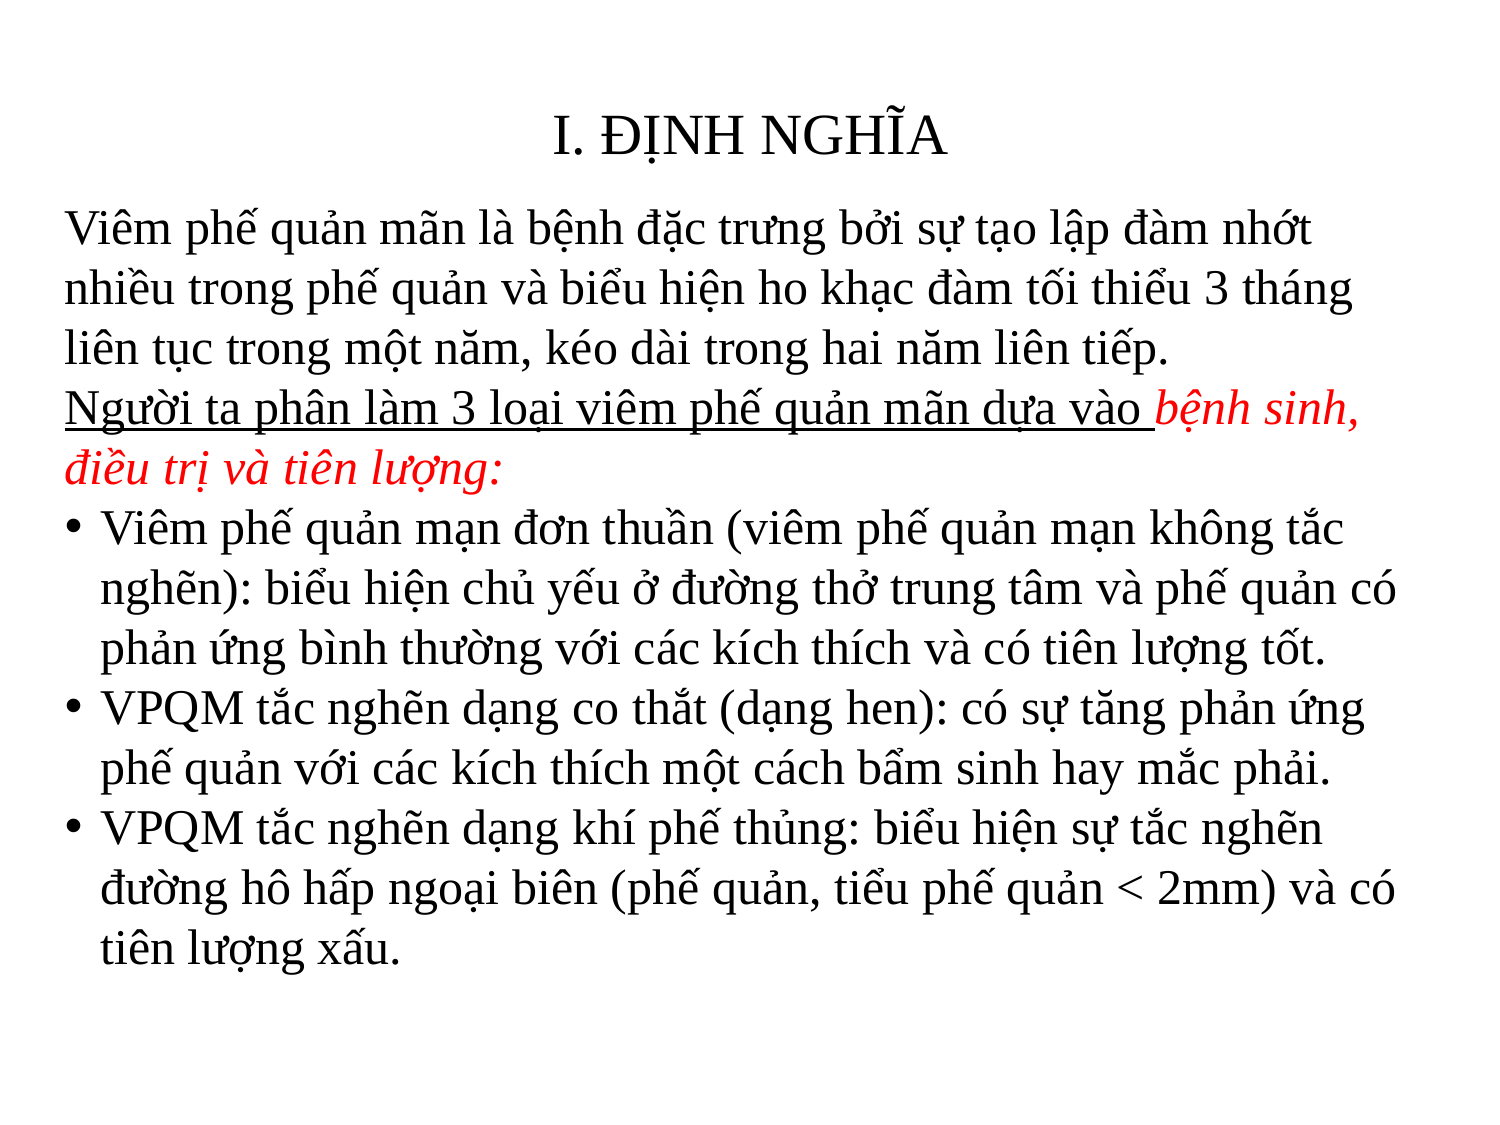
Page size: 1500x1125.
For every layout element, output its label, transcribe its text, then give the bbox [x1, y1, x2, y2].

text_box Viêm phế quản mãn là bệnh đặc trưng bởi sự tạo lập đàm nhớt nhiều trong phế quản và biểu hiện ho khạc đàm tối thiểu 3 tháng liên tục trong một năm, kéo dài trong hai năm liên tiếp. Người ta phân làm 3 loại viêm phế quản mãn dựa vào bệnh sinh, điều trị và tiên lượng: Viêm phế quản mạn đơn thuần (viêm phế quản mạn không tắc nghẽn): biểu hiện chủ yếu ở đường thở trung tâm và phế quản có phản ứng bình thường với các kích thích và có tiên lượng tốt. VPQM tắc nghẽn dạng co thắt (dạng hen): có sự tăng phản ứng phế quản với các kích thích một cách bẩm sinh hay mắc phải. VPQM tắc nghẽn dạng khí phế thủng: biểu hiện sự tắc nghẽn đường hô hấp ngoại biên (phế quản, tiểu phế quản < 2mm) và có tiên lượng xấu. [50, 187, 1450, 1103]
title I. ĐỊNH NGHĨA [74, 37, 1426, 187]
